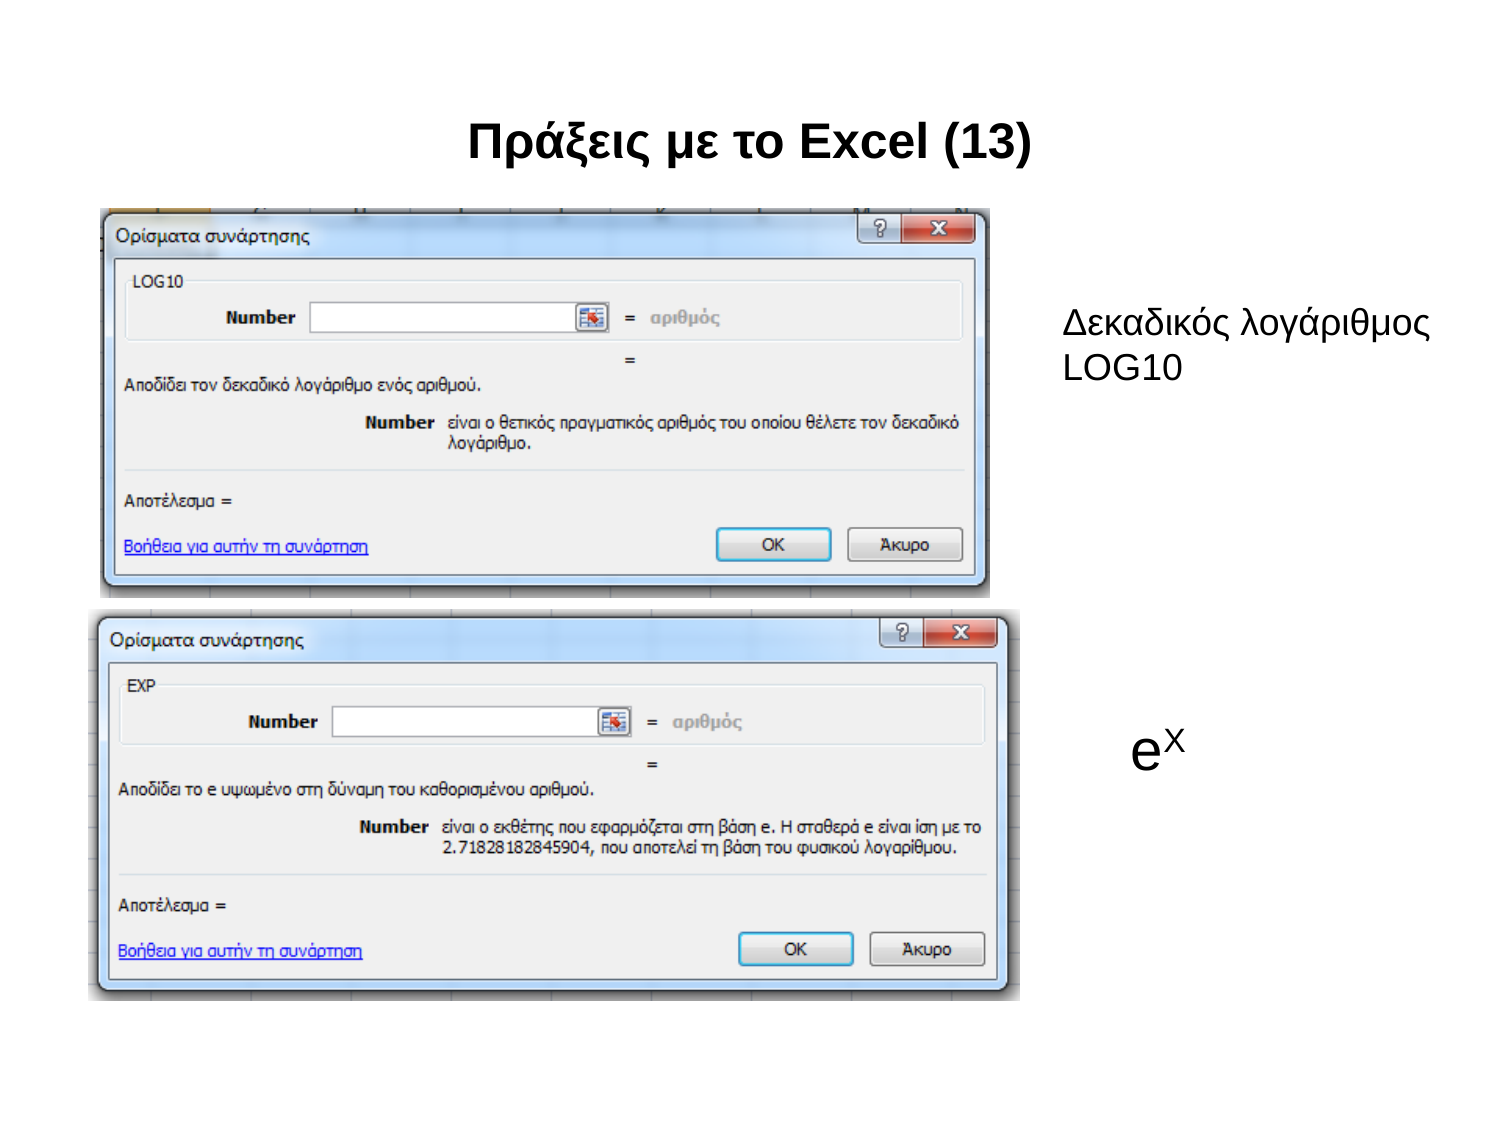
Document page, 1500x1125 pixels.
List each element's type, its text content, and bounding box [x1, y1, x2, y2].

picture [88, 609, 1020, 1001]
title Πράξεις με το Excel (13) [74, 44, 1426, 233]
picture [100, 207, 990, 598]
text_box Δεκαδικός λογάριθμος LOG10 [1047, 290, 1446, 396]
text_box eX [1116, 704, 1270, 789]
